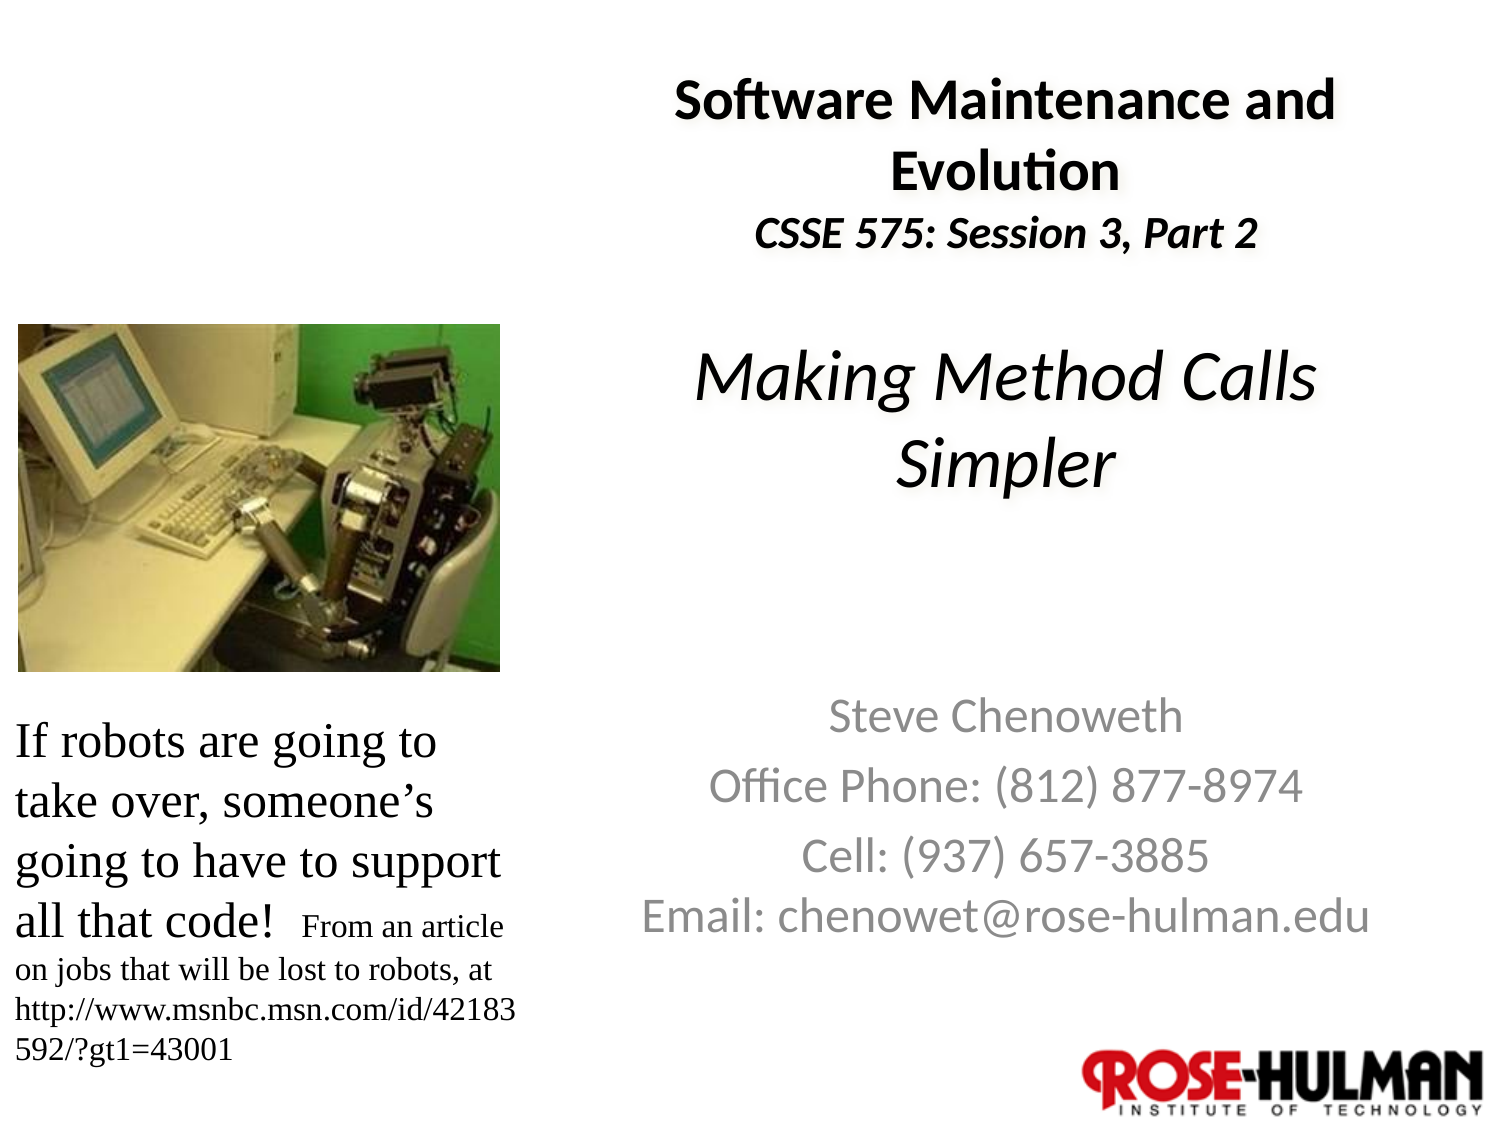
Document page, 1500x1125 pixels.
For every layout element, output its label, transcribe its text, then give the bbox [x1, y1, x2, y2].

picture [1070, 1045, 1500, 1118]
picture [18, 324, 501, 673]
subtitle Steve Chenoweth Office Phone: (812) 877-8974 Cell: (937) 657-3885 Email: chenowet@rose-hulman.edu [549, 675, 1463, 1013]
text_box If robots are going to take over, someone’s going to have to support all that code! From an article on jobs that will be lost to robots, at http://www.msnbc.msn.com/id/42183592/?gt1=43001 [0, 699, 538, 1075]
title Software Maintenance and Evolution CSSE 575: Session 3, Part 2 Making Method Calls Simpler [587, 50, 1425, 513]
